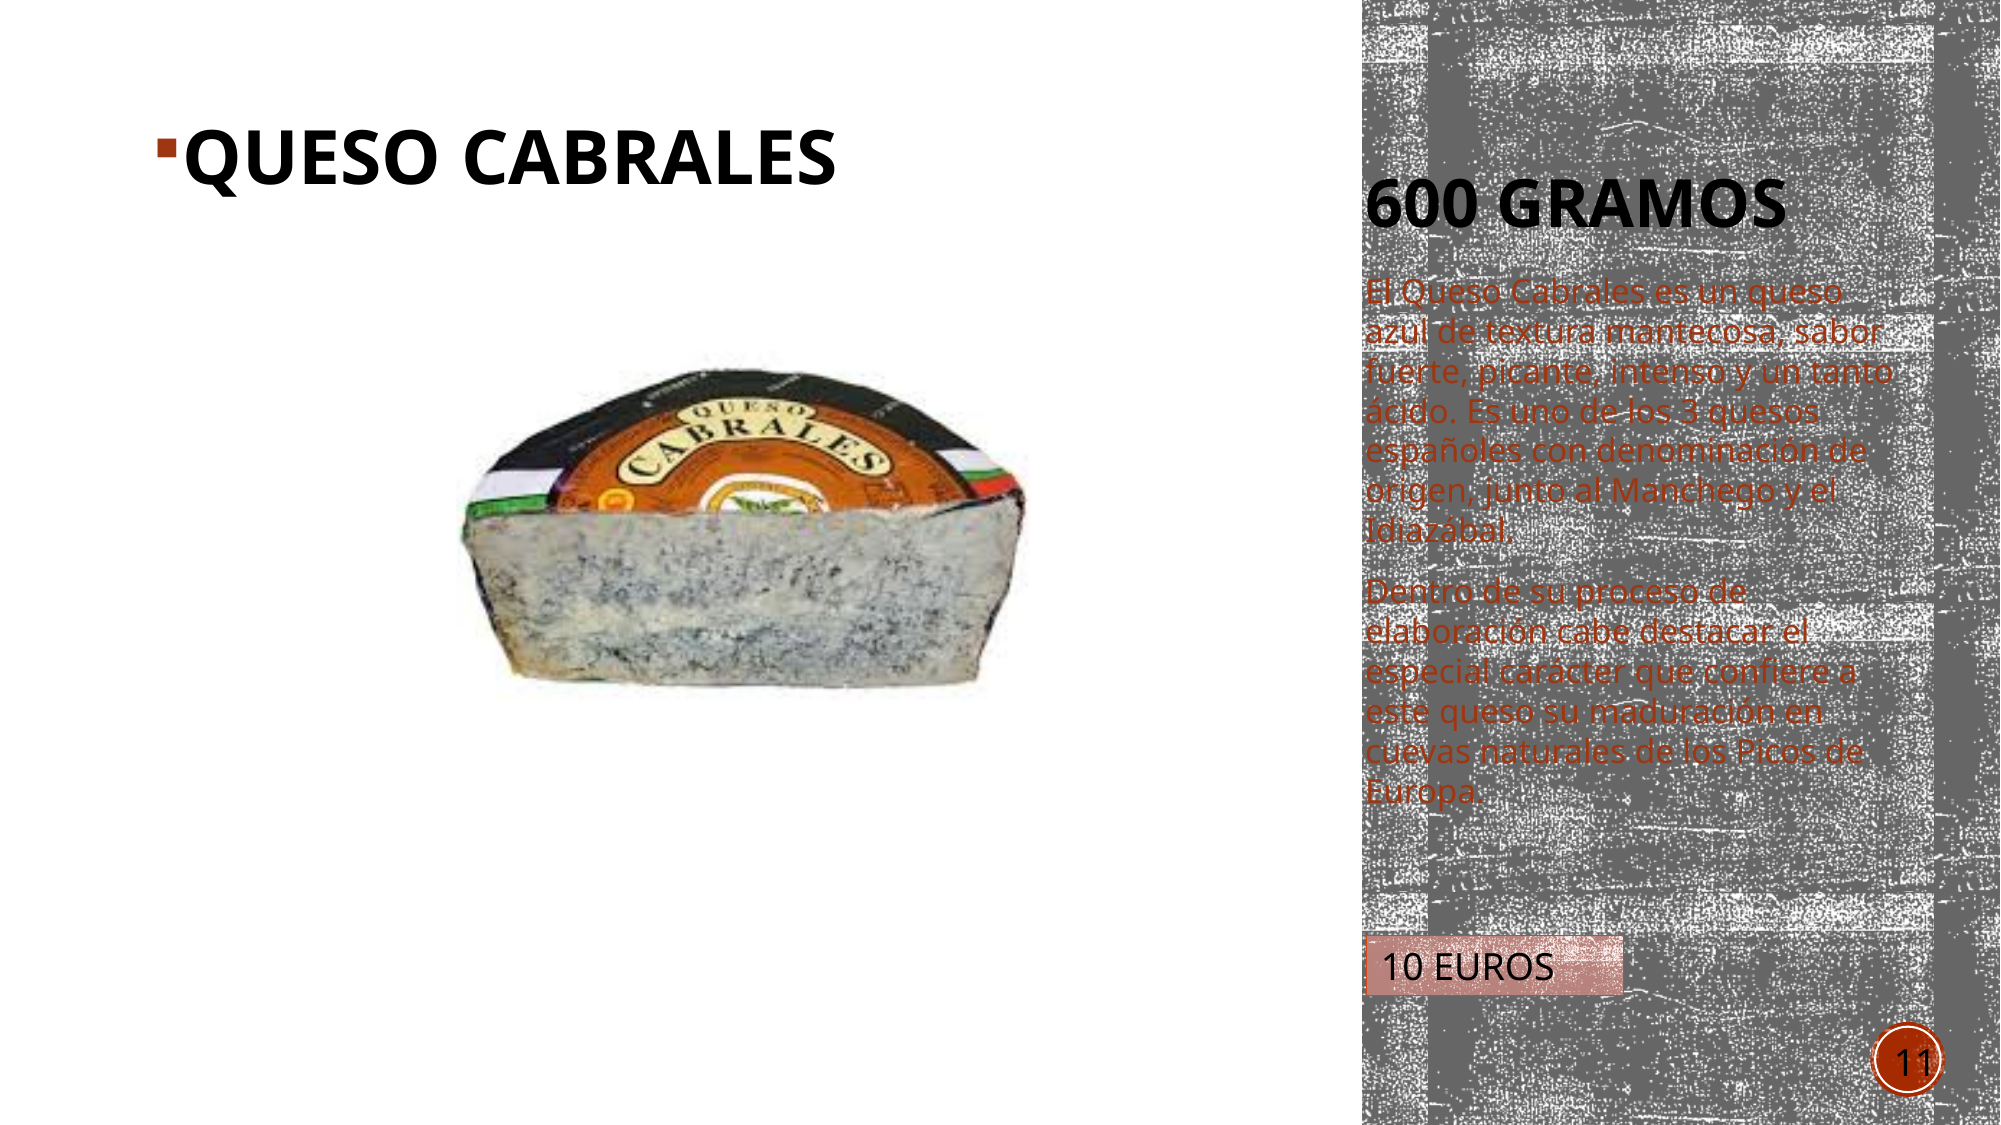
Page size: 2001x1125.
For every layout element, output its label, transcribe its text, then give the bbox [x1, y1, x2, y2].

picture [456, 249, 1031, 825]
text_box 10 EUROS [1366, 935, 1624, 996]
title 600 gramos [1350, 75, 1917, 250]
text_box 11 [1878, 1031, 1961, 1091]
list QUESO CABRALES [137, 112, 1239, 936]
list El Queso Cabrales es un queso azul de textura mantecosa, sabor fuerte, picante, intenso y un tanto ácido. Es uno de los 3 quesos españoles con denominación de origen, junto al Manchego y el Idiazábal. Dentro de su proceso de elaboración cabe destacar el especial carácter que confiere a este queso su maduración en cuevas naturales de los Picos de Europa. [1350, 262, 1917, 875]
